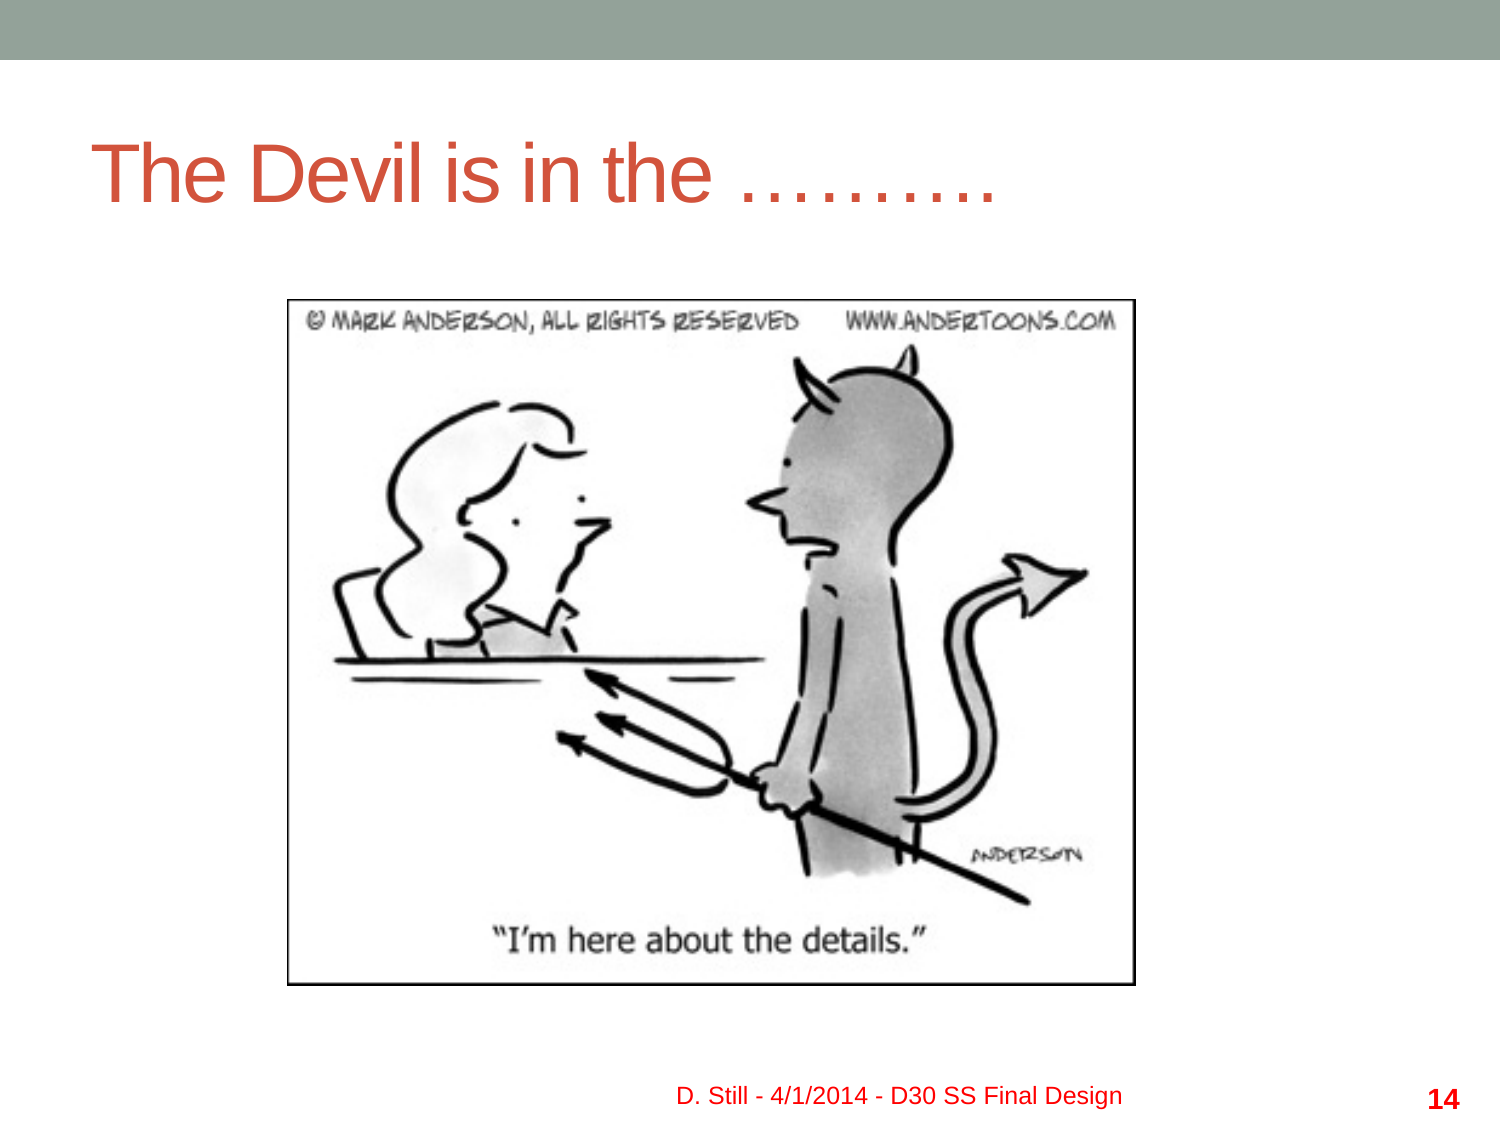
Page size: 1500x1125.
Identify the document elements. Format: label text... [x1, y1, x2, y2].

slide_number 14 [1299, 1071, 1475, 1125]
title The Devil is in the ………. [75, 87, 1425, 250]
footer D. Still - 4/1/2014 - D30 SS Final Design [562, 1068, 1238, 1122]
picture [287, 299, 1137, 987]
